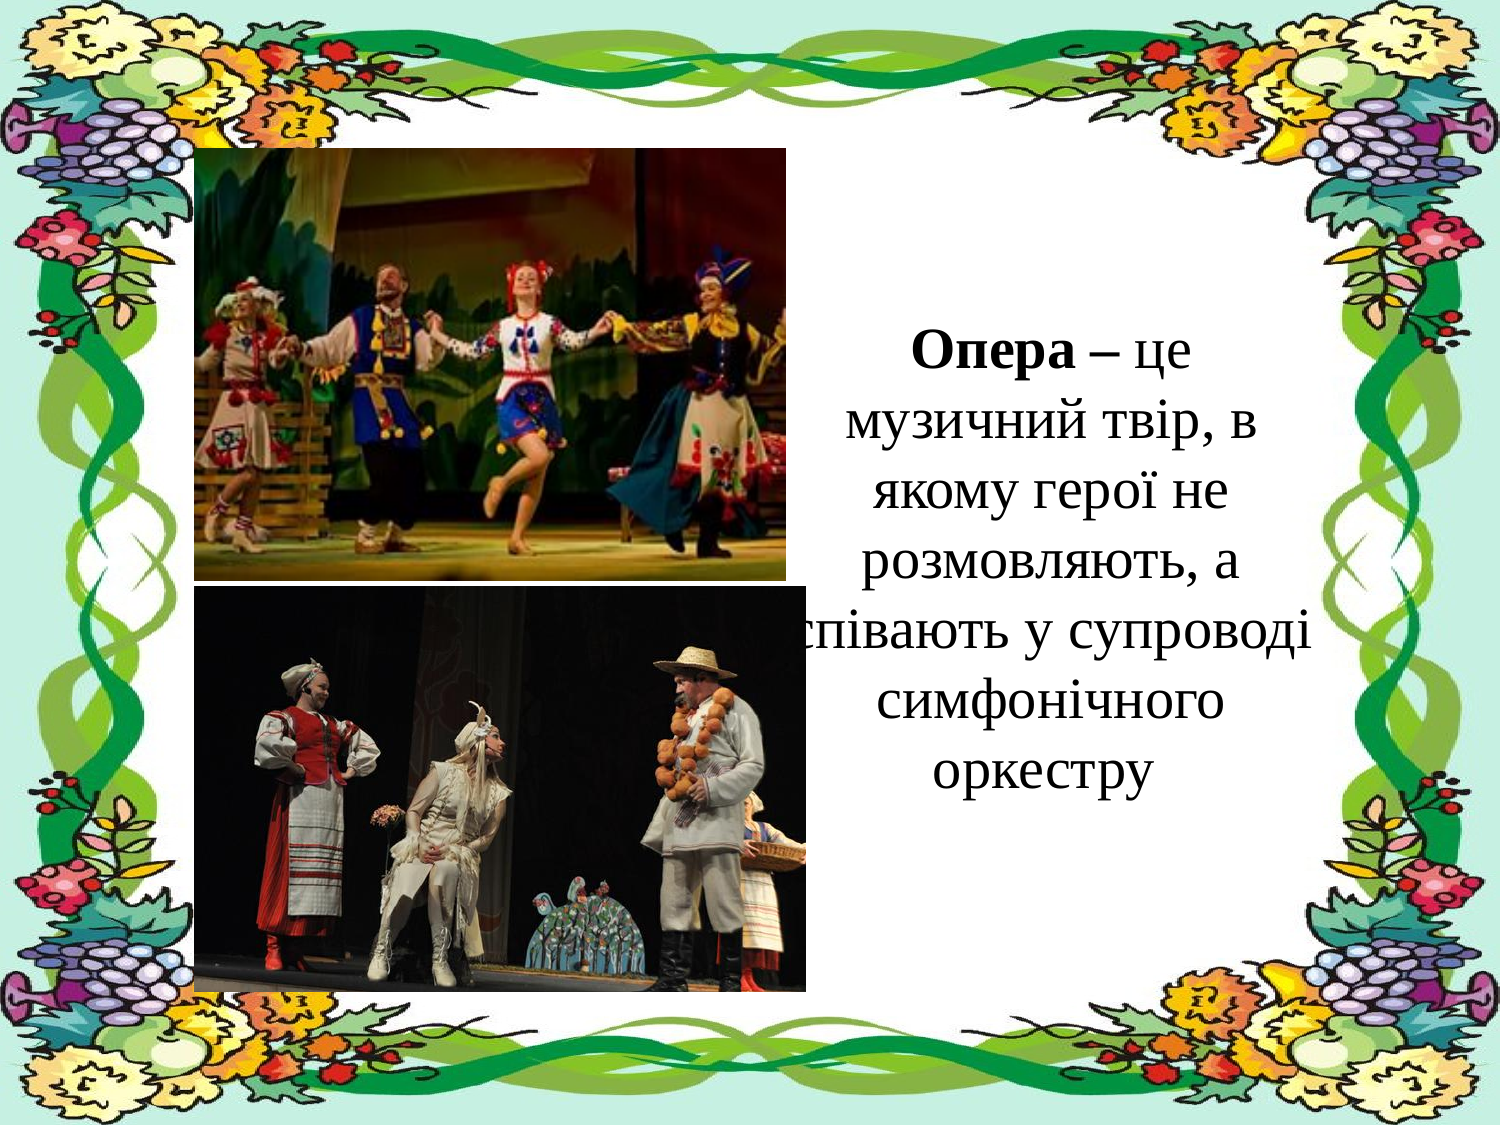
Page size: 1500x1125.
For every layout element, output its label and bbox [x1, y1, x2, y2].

picture [194, 148, 786, 581]
picture [194, 585, 806, 992]
list [0, 0, 1500, 1125]
